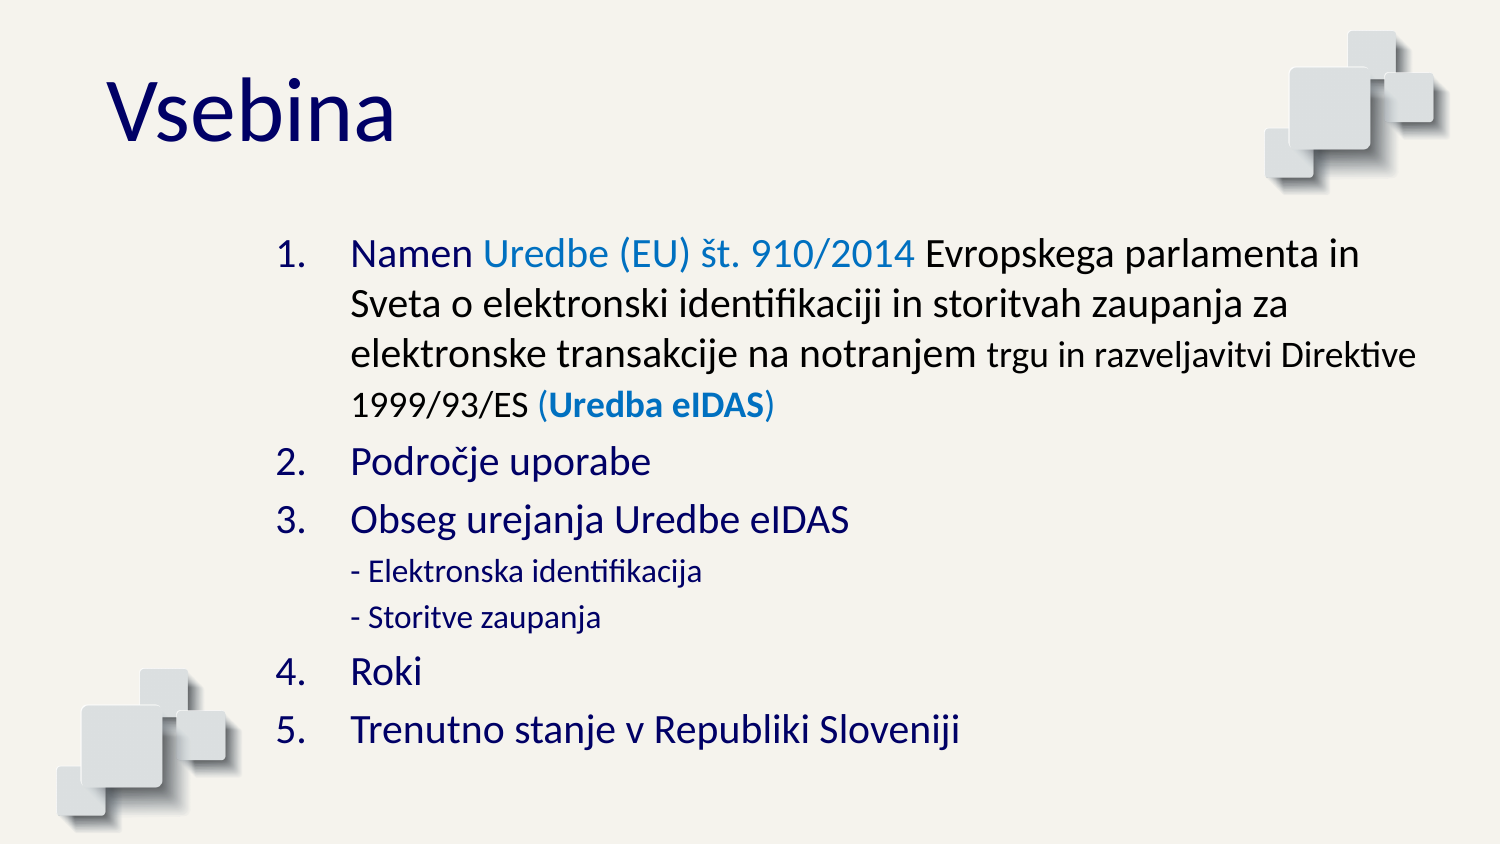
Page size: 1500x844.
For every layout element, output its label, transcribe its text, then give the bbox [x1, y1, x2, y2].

picture [55, 668, 243, 834]
picture [1263, 30, 1451, 196]
text_box Namen Uredbe (EU) št. 910/2014 Evropskega parlamenta in Sveta o elektronski identifikaciji in storitvah zaupanja za elektronske transakcije na notranjem trgu in razveljavitvi Direktive 1999/93/ES (Uredba eIDAS) Področje uporabe Obseg urejanja Uredbe eIDAS - Elektronska identifikacija - Storitve zaupanja Roki Trenutno stanje v Republiki Sloveniji [260, 218, 1451, 760]
text_box Vsebina [91, 42, 812, 167]
